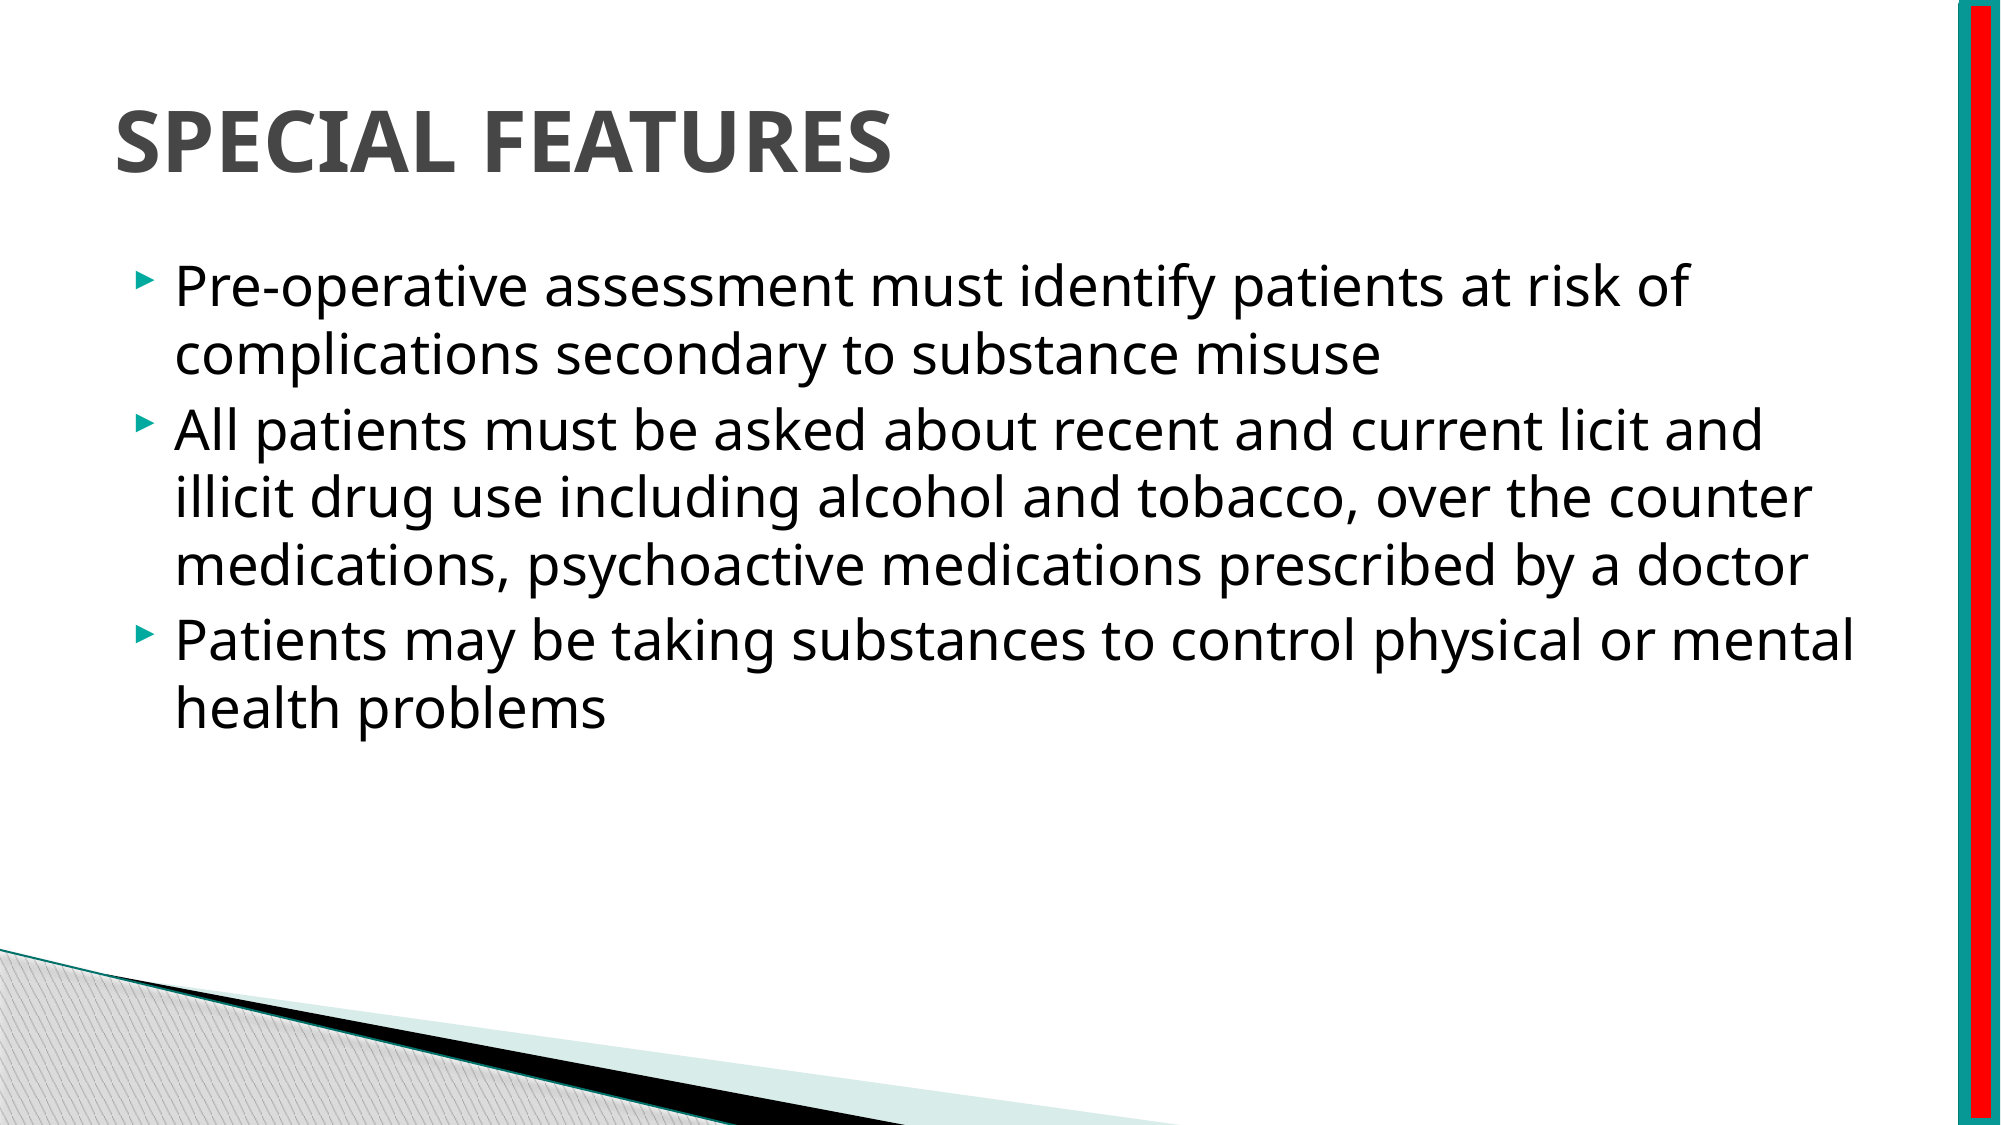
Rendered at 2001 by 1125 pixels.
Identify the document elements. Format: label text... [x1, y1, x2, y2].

text_box [1960, 0, 2000, 1125]
list Pre-operative assessment must identify patients at risk of complications secondary to substance misuse All patients must be asked about recent and current licit and illicit drug use including alcohol and tobacco, over the counter medications, psychoactive medications prescribed by a doctor Patients may be taking substances to control physical or mental health problems [99, 243, 1900, 986]
title SPECIAL FEATURES [99, 45, 1900, 233]
